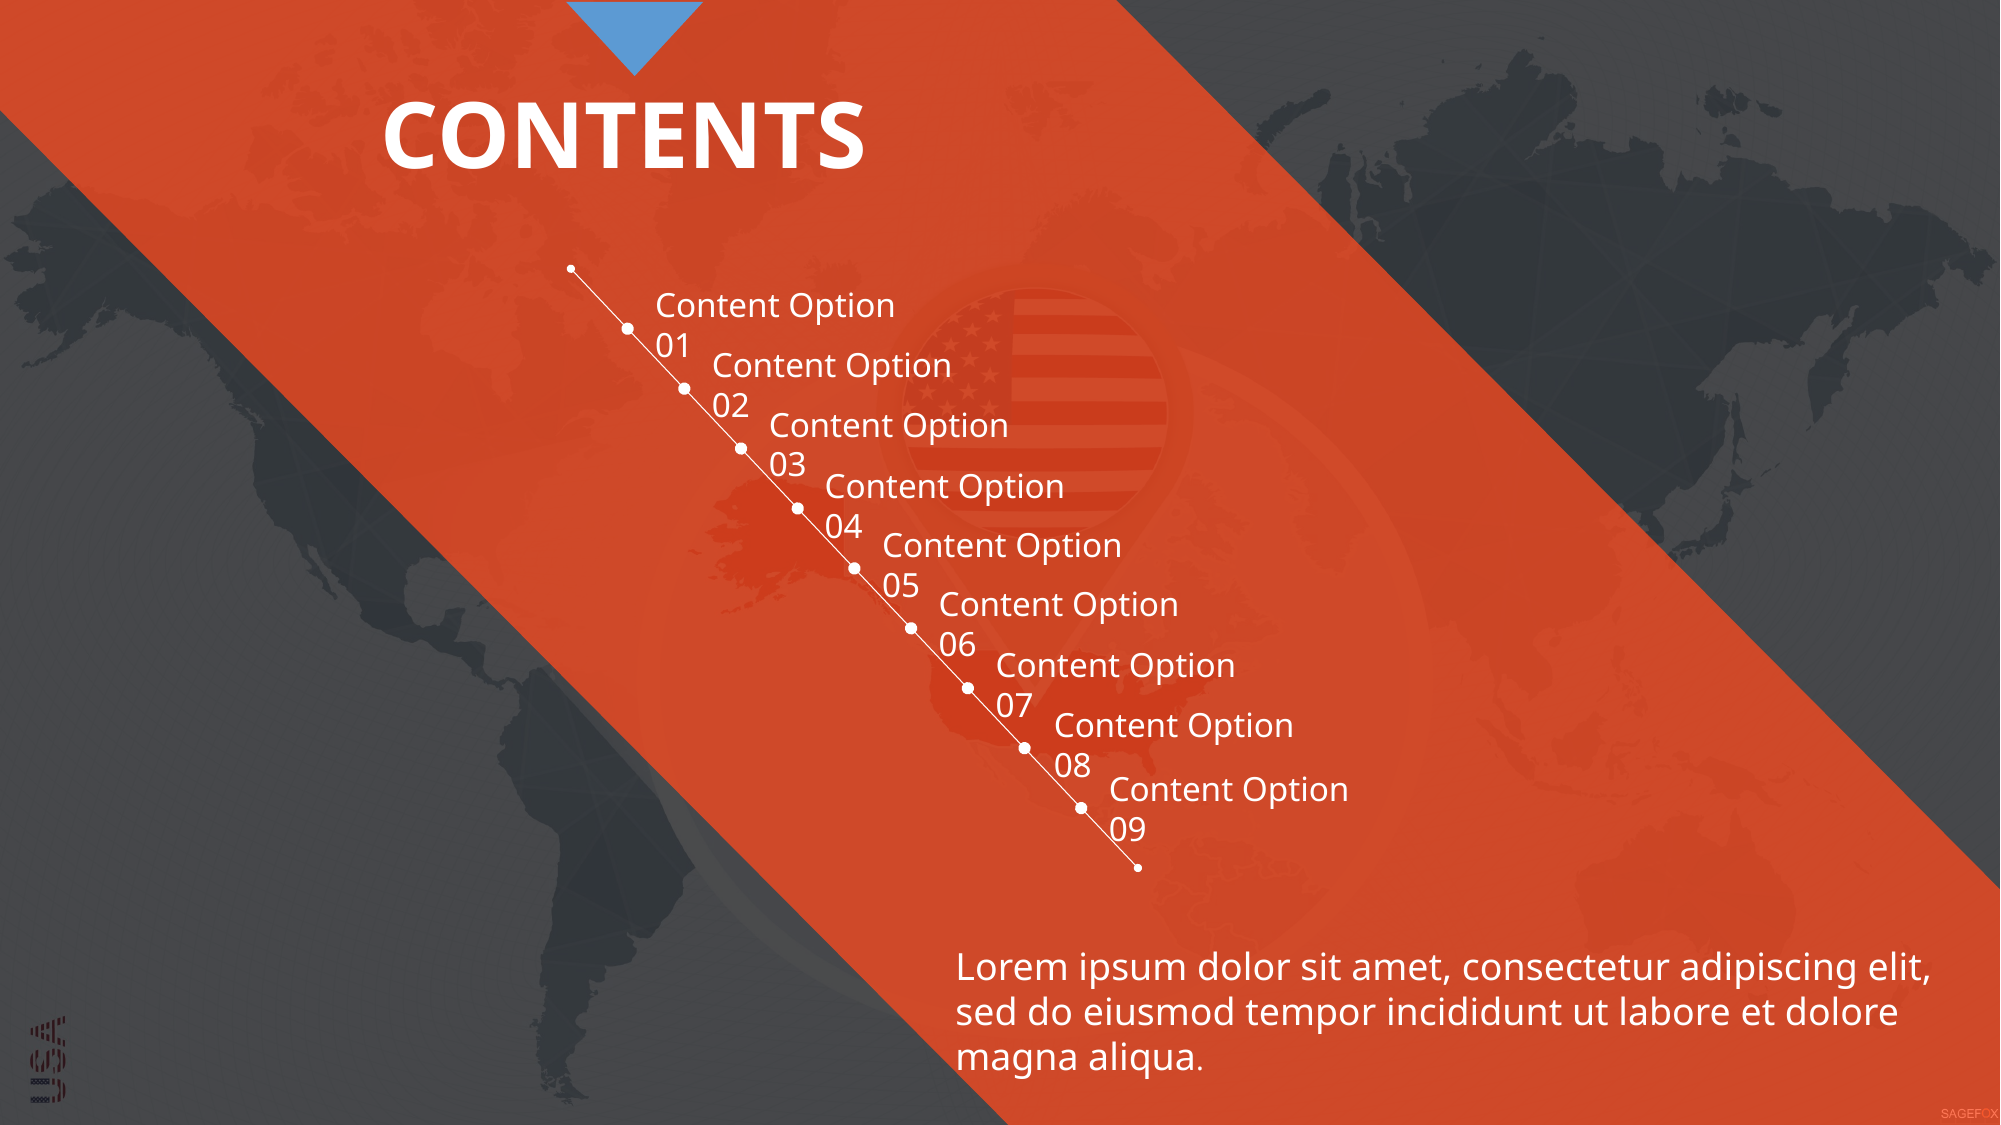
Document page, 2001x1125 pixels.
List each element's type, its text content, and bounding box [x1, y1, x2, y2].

text_box Content Option 01 [640, 277, 941, 372]
text_box Content Option 08 [1038, 696, 1339, 792]
text_box [967, 1085, 2000, 1125]
text_box Content Option 03 [753, 396, 1054, 491]
text_box Content Option 02 [697, 336, 998, 432]
text_box Content Option 04 [809, 458, 1110, 553]
text_box [0, 0, 2000, 1058]
text_box [563, 0, 706, 78]
text_box Content Option 07 [980, 636, 1281, 732]
text_box Lorem ipsum dolor sit amet, consectetur adipiscing elit, sed do eiusmod tempor incididunt ut labore et dolore magna aliqua. [940, 935, 2000, 1085]
text_box Content Option 05 [867, 517, 1168, 612]
text_box CONTENTS [324, 69, 924, 194]
text_box Content Option 06 [924, 576, 1224, 671]
text_box Content Option 09 [1093, 761, 1394, 856]
